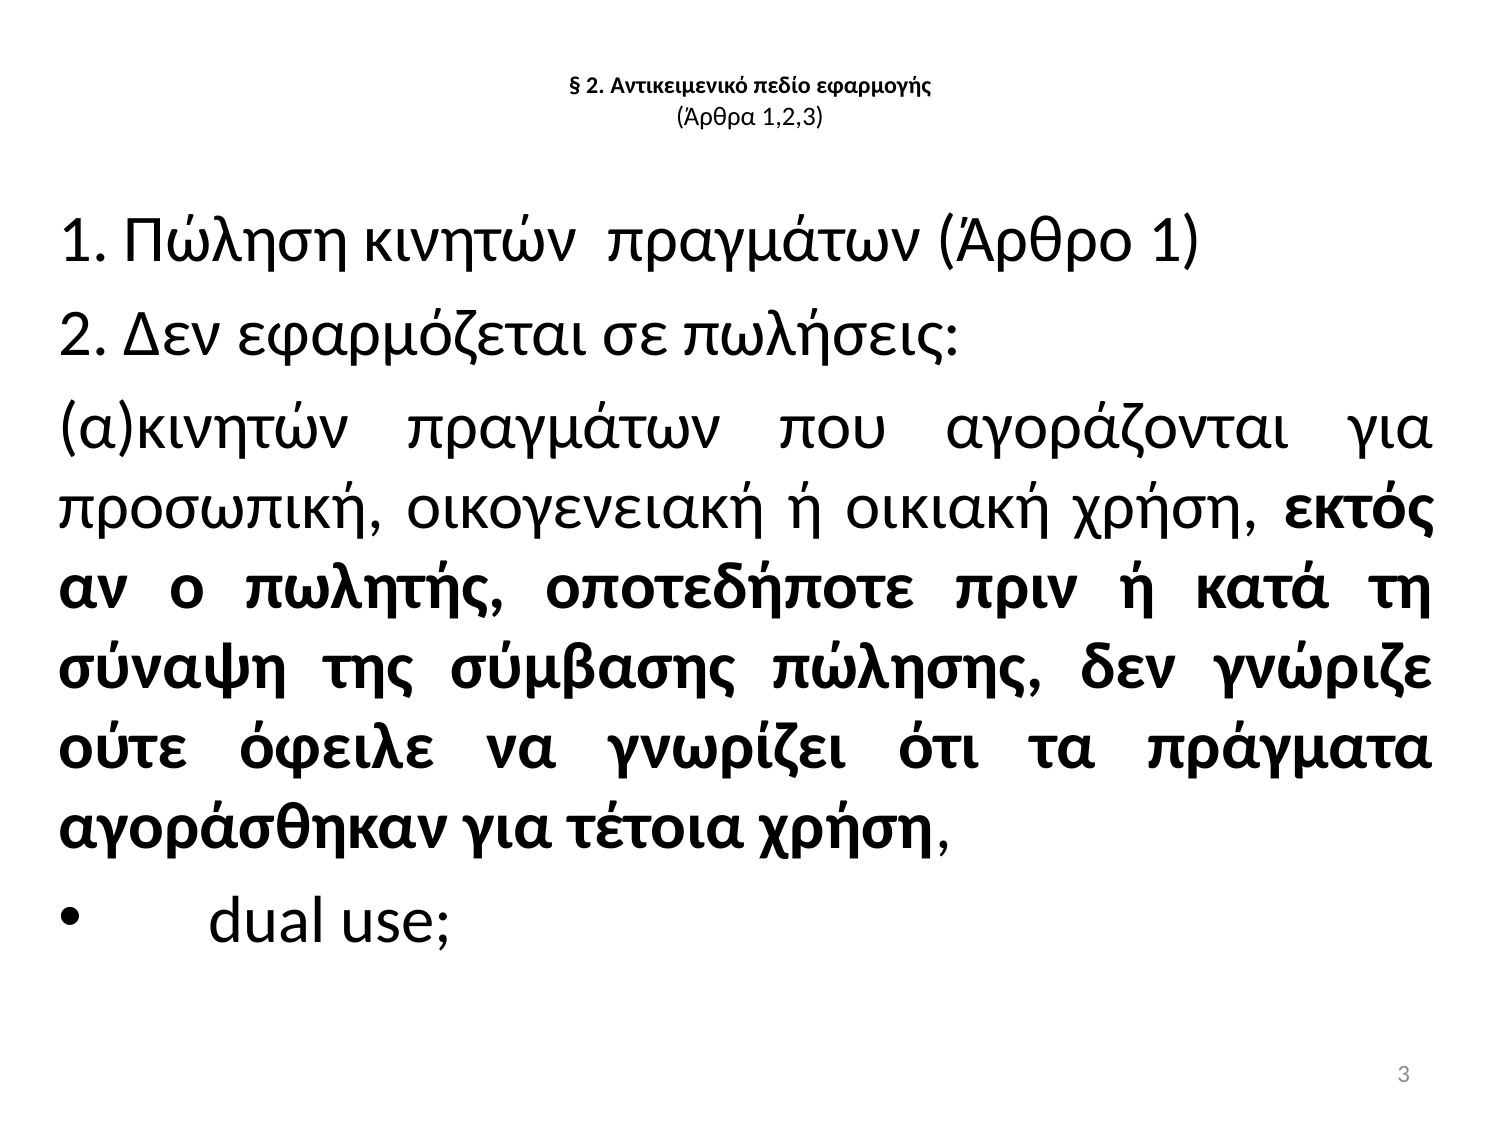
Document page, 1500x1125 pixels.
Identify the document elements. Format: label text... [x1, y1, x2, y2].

list 1. Πώληση κινητών πραγμάτων (Άρθρο 1) 2. Δεν εφαρμόζεται σε πωλήσεις: (α)κινητών πραγμάτων που αγοράζονται για προσωπική, οικογενειακή ή οικιακή χρήση, εκτός αν ο πωλητής, οποτεδήποτε πριν ή κατά τη σύναψη της σύμβασης πώλησης, δεν γνώριζε ούτε όφειλε να γνωρίζει ότι τα πράγματα αγοράσθηκαν για τέτοια χρήση, dual use; [37, 187, 1450, 1088]
title § 2. Αντικειμενικό πεδίο εφαρμογής (Άρθρα 1,2,3) [50, 24, 1450, 175]
slide_number 3 [1074, 1042, 1425, 1103]
